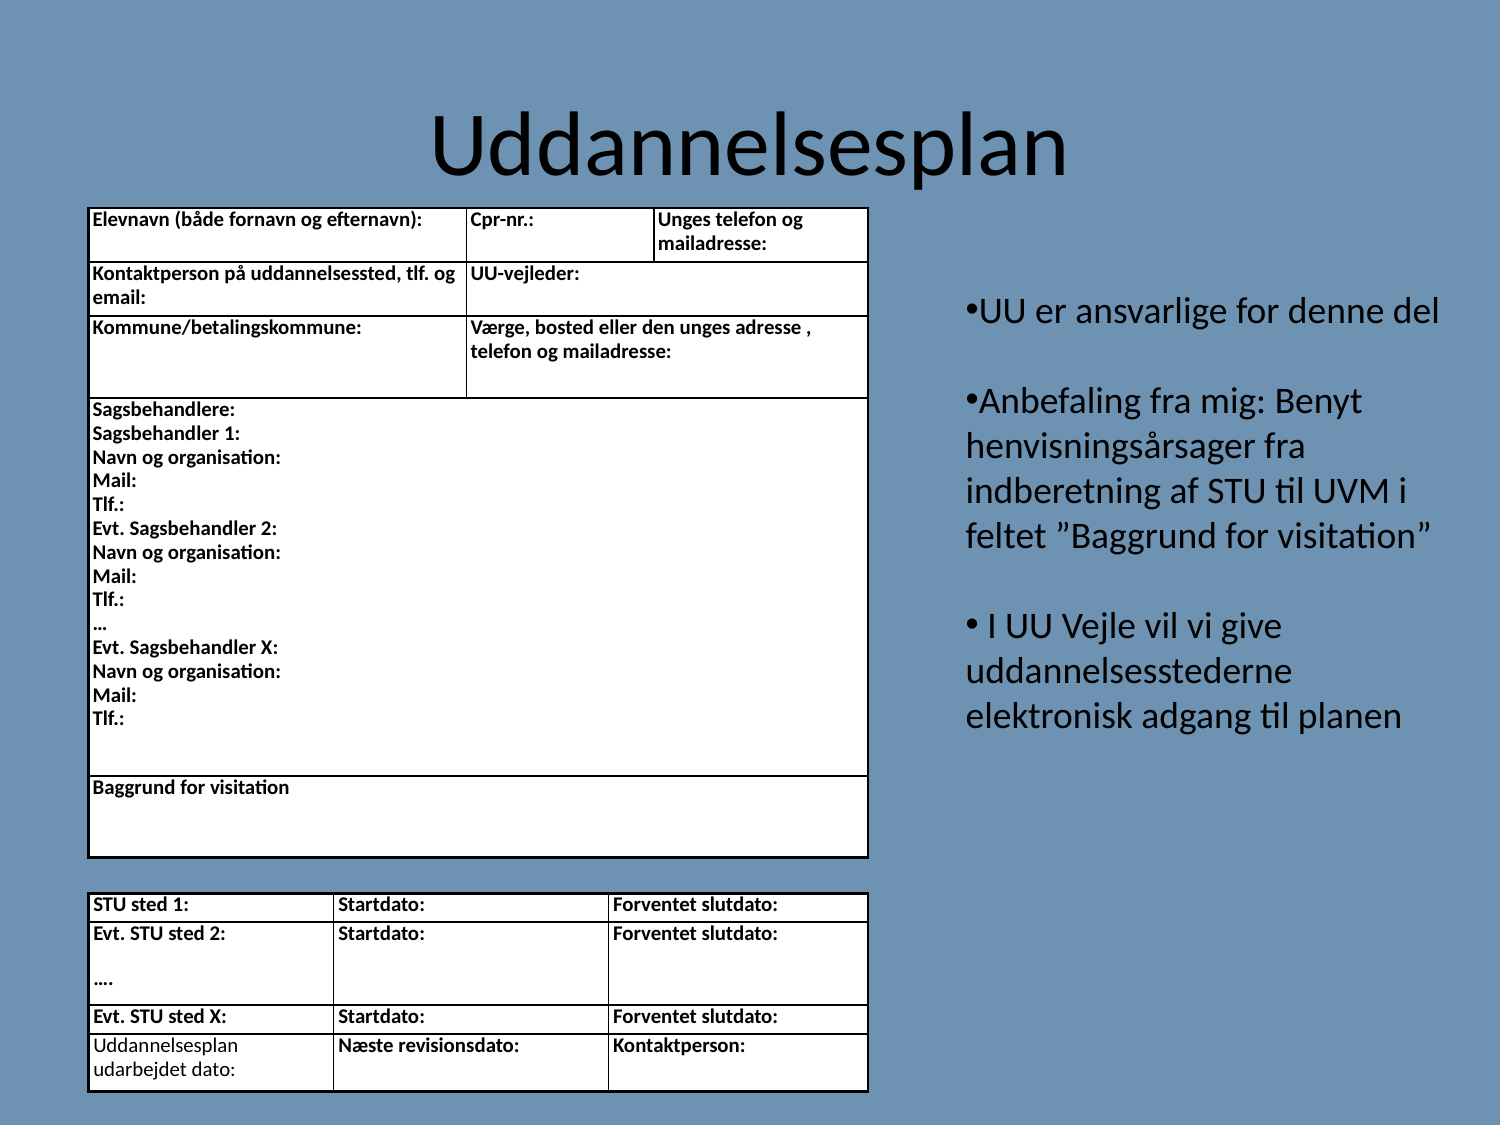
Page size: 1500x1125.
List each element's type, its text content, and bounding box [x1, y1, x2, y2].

table_cell Evt. STU sted X: [90, 1006, 333, 1033]
table_header [580, 895, 608, 921]
table_cell Startdato: [334, 1006, 580, 1033]
table_cell Kommune/betalingskommune: [90, 317, 466, 397]
table_cell Forventet slutdato: [609, 1006, 867, 1033]
table_cell Kontaktperson: [609, 1035, 867, 1090]
text_box UU er ansvarlige for denne del Anbefaling fra mig: Benyt henvisningsårsager fra indberetning af STU til UVM i feltet ”Baggrund for visitation” I UU Vejle vil vi give uddannelsesstederne elektronisk adgang til planen [950, 278, 1459, 789]
table_cell UU-vejleder: [467, 263, 867, 315]
title Uddannelsesplan [75, 45, 1425, 233]
table_cell Kontaktperson på uddannelsessted, tlf. og email: [90, 263, 466, 315]
table_cell Baggrund for visitation [90, 777, 867, 856]
table_cell Sagsbehandlere: Sagsbehandler 1: Navn og organisation: Mail: Tlf.: Evt. Sagsbehandler 2: Navn og organisation: Mail: Tlf.: … Evt. Sagsbehandler X: Navn og organisation: Mail: Tlf.: [90, 399, 867, 775]
table_header Unges telefon og mailadresse: [655, 209, 867, 261]
table_header Elevnavn (både fornavn og efternavn): [90, 209, 466, 261]
table_cell Næste revisionsdato: [334, 1035, 580, 1090]
table_header Startdato: [334, 895, 580, 921]
table_cell [580, 1035, 608, 1090]
table_cell Værge, bosted eller den unges adresse , telefon og mailadresse: [467, 317, 867, 397]
table_header STU sted 1: [90, 895, 333, 921]
table_header Cpr-nr.: [467, 209, 653, 261]
table_cell [580, 1006, 608, 1033]
table_cell [580, 923, 608, 1004]
table_cell Uddannelsesplan udarbejdet dato: [90, 1035, 333, 1090]
table_cell Evt. STU sted 2: …. [90, 923, 333, 1004]
table_header Forventet slutdato: [609, 895, 867, 921]
table_cell Forventet slutdato: [609, 923, 867, 1004]
table_cell Startdato: [334, 923, 580, 1004]
